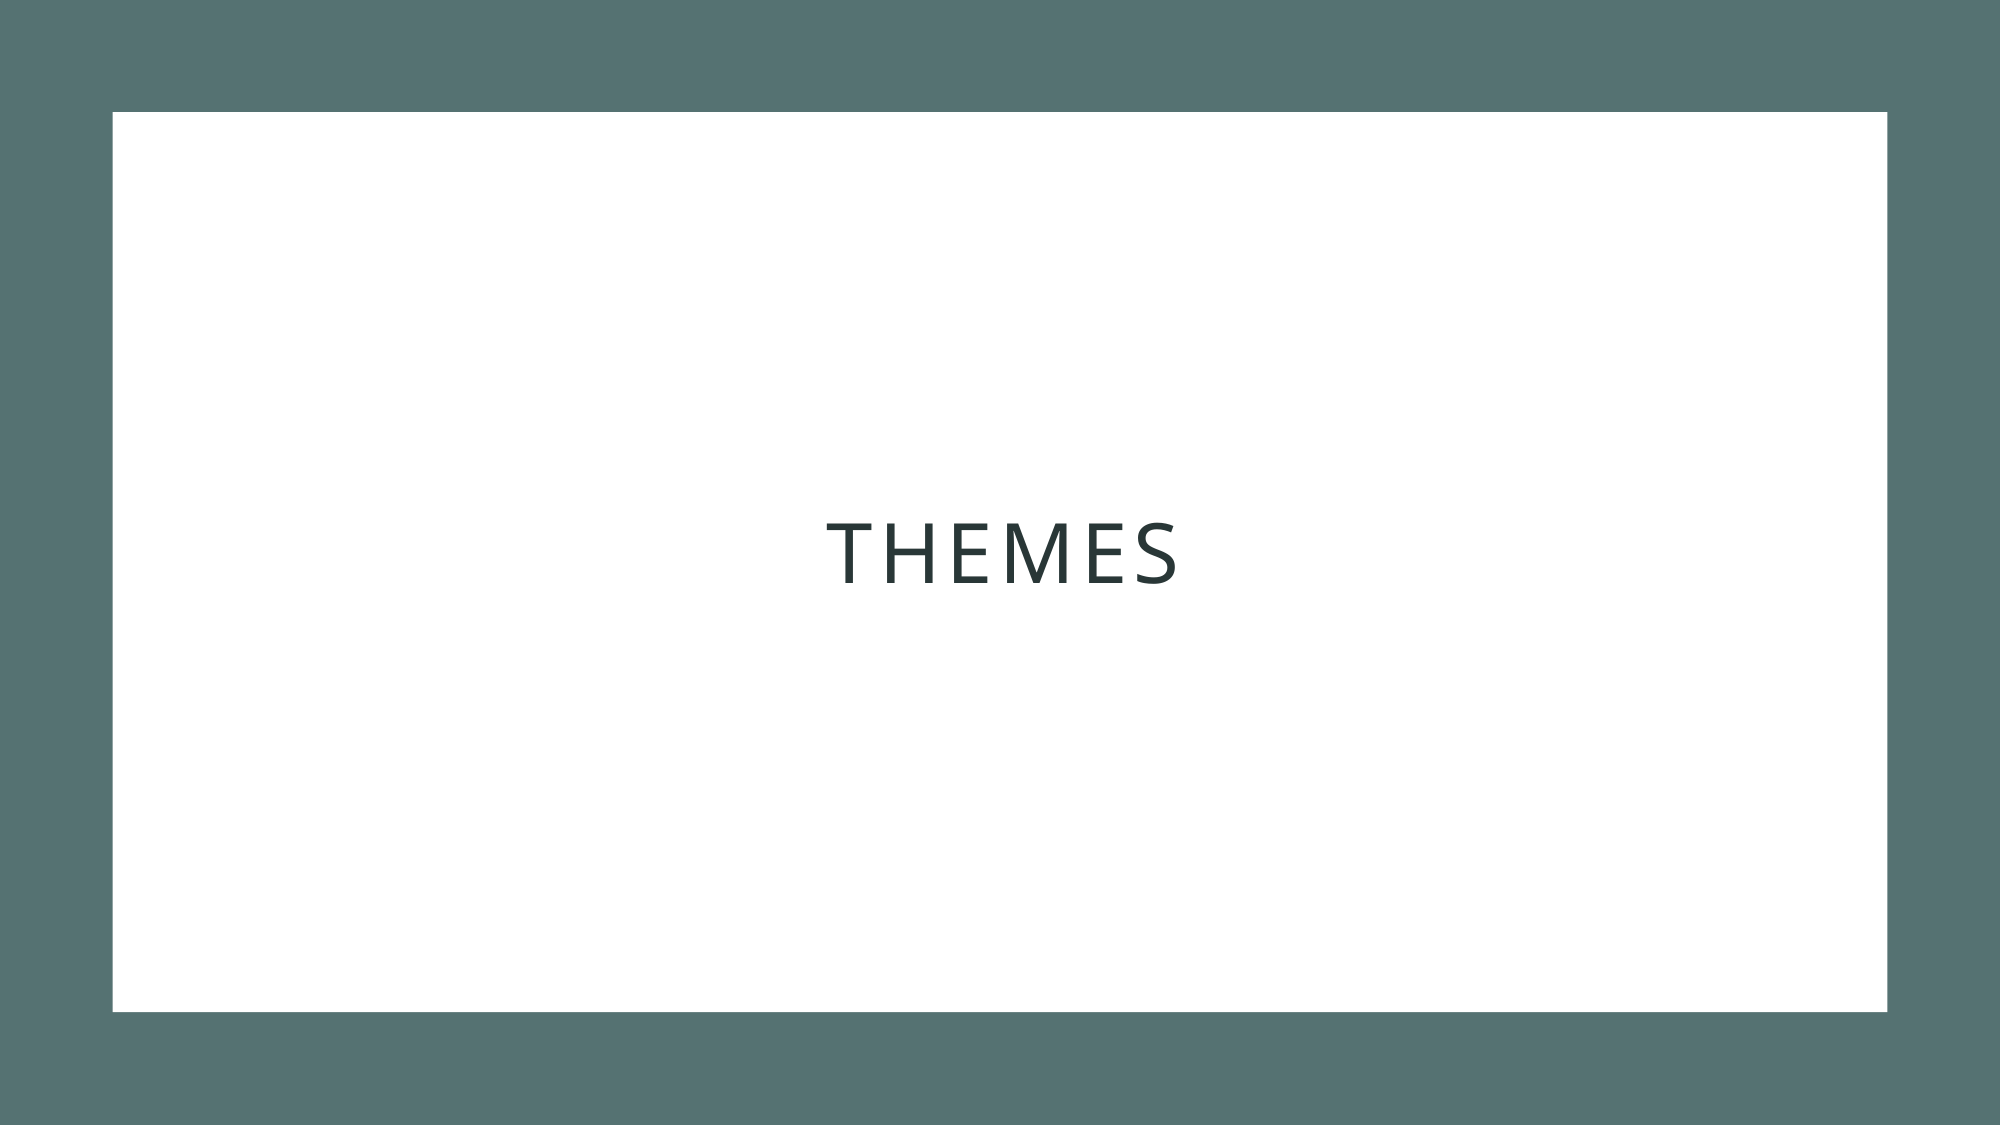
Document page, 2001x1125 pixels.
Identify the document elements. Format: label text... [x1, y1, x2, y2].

title THEMES [337, 224, 1669, 609]
text_box [0, 0, 2000, 1125]
text_box [111, 111, 1888, 1013]
